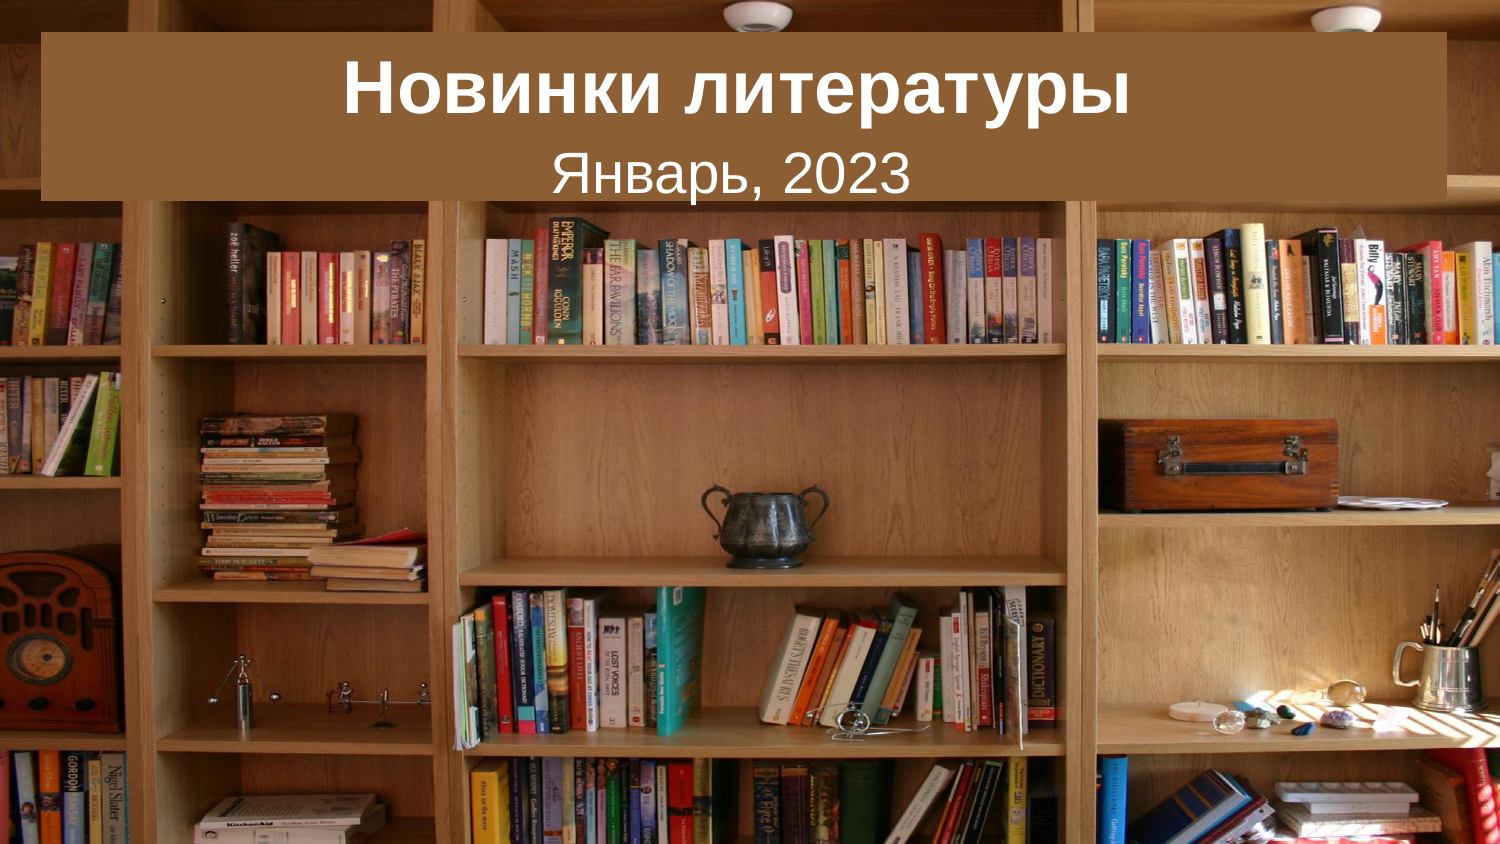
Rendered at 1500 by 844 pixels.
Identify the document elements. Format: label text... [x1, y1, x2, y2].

picture [0, 0, 1500, 844]
title Новинки литературы [100, 38, 1376, 128]
subtitle Январь, 2023 [206, 127, 1257, 187]
